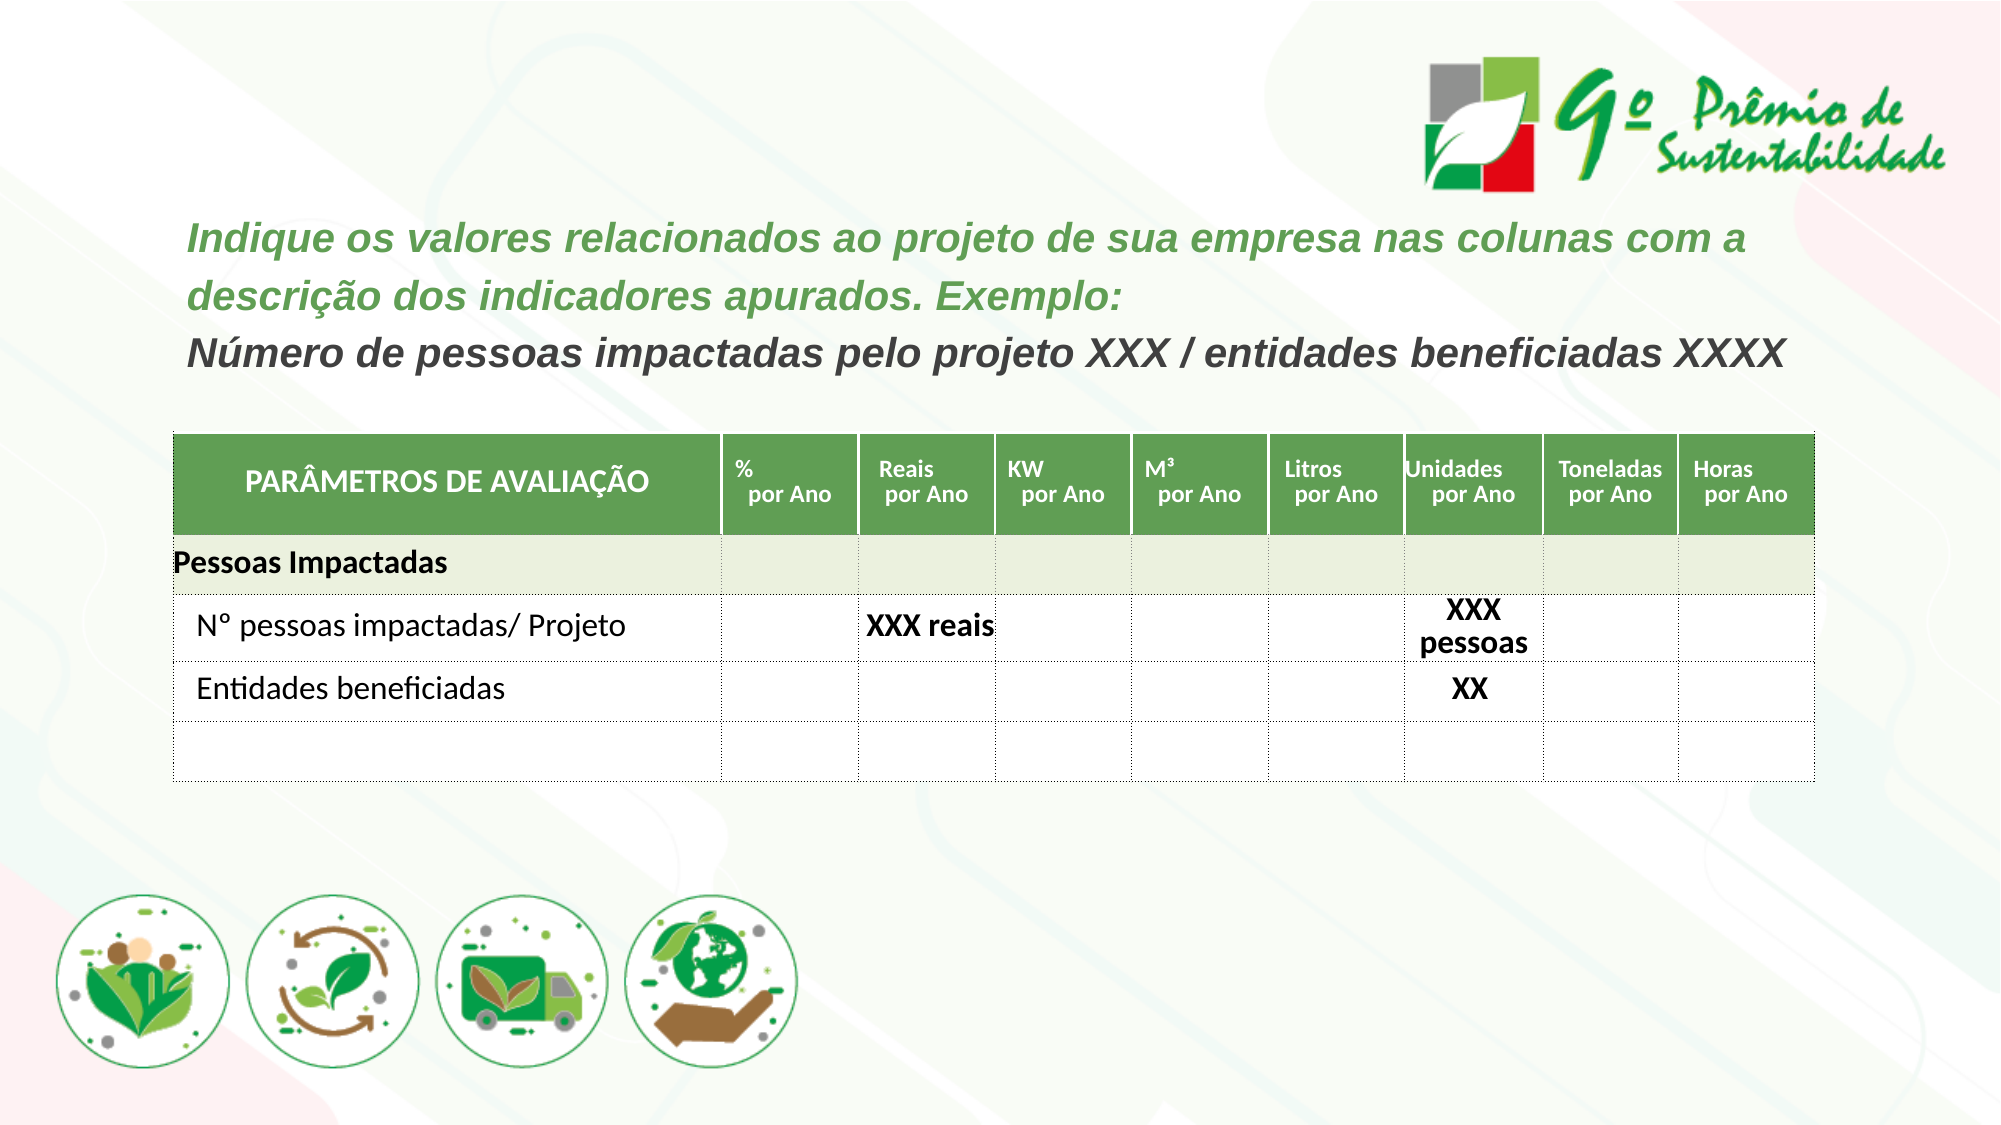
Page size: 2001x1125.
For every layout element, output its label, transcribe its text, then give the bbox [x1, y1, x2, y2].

table_cell [1405, 535, 1543, 595]
table_cell Pessoas Impactadas [173, 535, 722, 595]
table_cell [1678, 661, 1815, 721]
table_cell [858, 721, 995, 781]
table_cell [1268, 661, 1405, 721]
table_header PARÂMETROS DE AVALIAÇÃO [173, 434, 720, 535]
text_box Indique os valores relacionados ao projeto de sua empresa nas colunas com a descrição dos indicadores apurados. Exemplo: Número de pessoas impactadas pelo projeto XXX / entidades beneficiadas XXXX [172, 196, 1815, 384]
table_cell [1405, 721, 1543, 781]
table_header KW por Ano [996, 434, 1130, 535]
table_cell [1543, 721, 1678, 781]
table_header Litros por Ano [1270, 434, 1403, 535]
table_cell [1543, 535, 1678, 595]
table_cell XX [1405, 661, 1543, 721]
table_cell [995, 595, 1132, 661]
table_cell XXX pessoas [1405, 595, 1543, 661]
table_header Unidades por Ano [1406, 434, 1542, 535]
table_cell [1132, 721, 1268, 781]
picture [0, 1, 2001, 1125]
table_header Horas por Ano [1679, 434, 1815, 535]
table_cell [1132, 595, 1268, 661]
table_cell [858, 535, 995, 595]
table_cell [1268, 595, 1405, 661]
table_cell XXX reais [858, 595, 995, 661]
table_cell [1268, 535, 1405, 595]
table_header Reais por Ano [860, 434, 994, 535]
table_cell [995, 535, 1132, 595]
table_cell [722, 535, 858, 595]
table_cell [995, 721, 1132, 781]
table_cell [1678, 721, 1815, 781]
table_cell [995, 661, 1132, 721]
table_cell [1678, 595, 1815, 661]
table_cell [1543, 661, 1678, 721]
table_cell [1268, 721, 1405, 781]
table_cell [173, 721, 722, 781]
table_cell [1678, 535, 1815, 595]
table_cell [722, 595, 858, 661]
table_header % por Ano [723, 434, 857, 535]
table_cell [722, 661, 858, 721]
table_cell [722, 721, 858, 781]
table_cell [858, 661, 995, 721]
table_cell [1543, 595, 1678, 661]
table_cell Nº pessoas impactadas/ Projeto [173, 595, 722, 661]
table_header Toneladas por Ano [1544, 434, 1677, 535]
table_cell [1132, 661, 1268, 721]
table_cell Entidades beneficiadas [173, 661, 722, 721]
table_cell [1132, 535, 1268, 595]
table_header M³ por Ano [1133, 434, 1267, 535]
